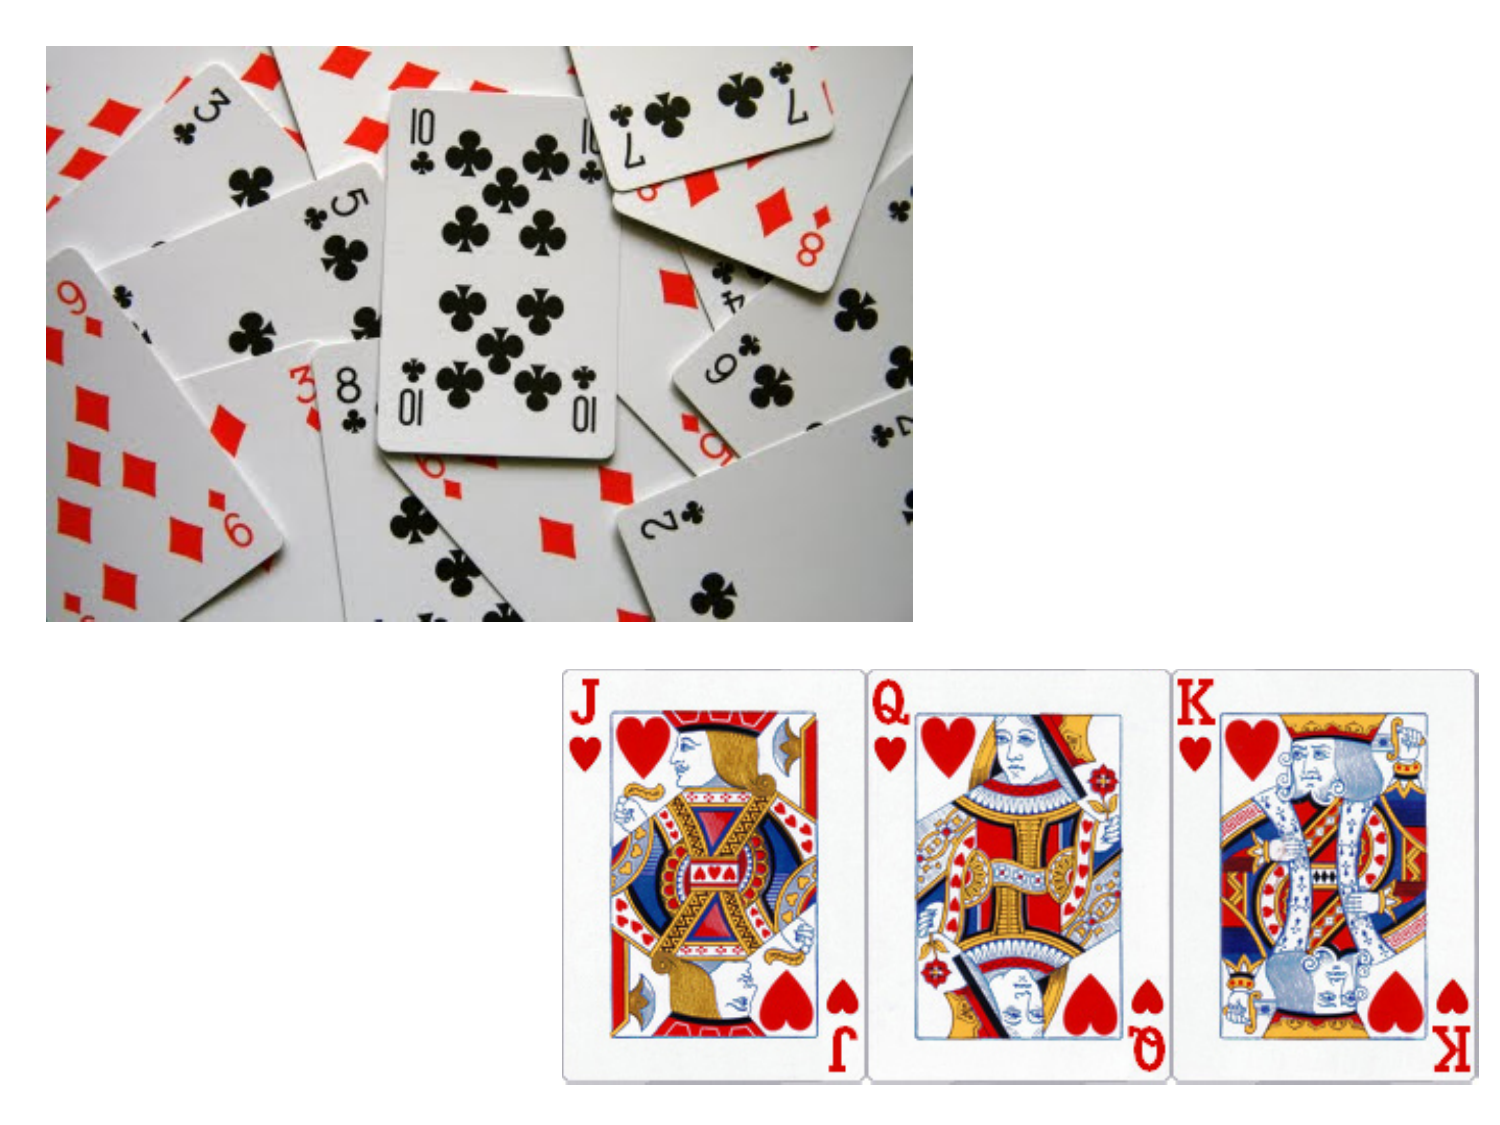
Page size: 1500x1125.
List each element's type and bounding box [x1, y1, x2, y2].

picture [46, 46, 913, 622]
picture [562, 668, 1479, 1085]
